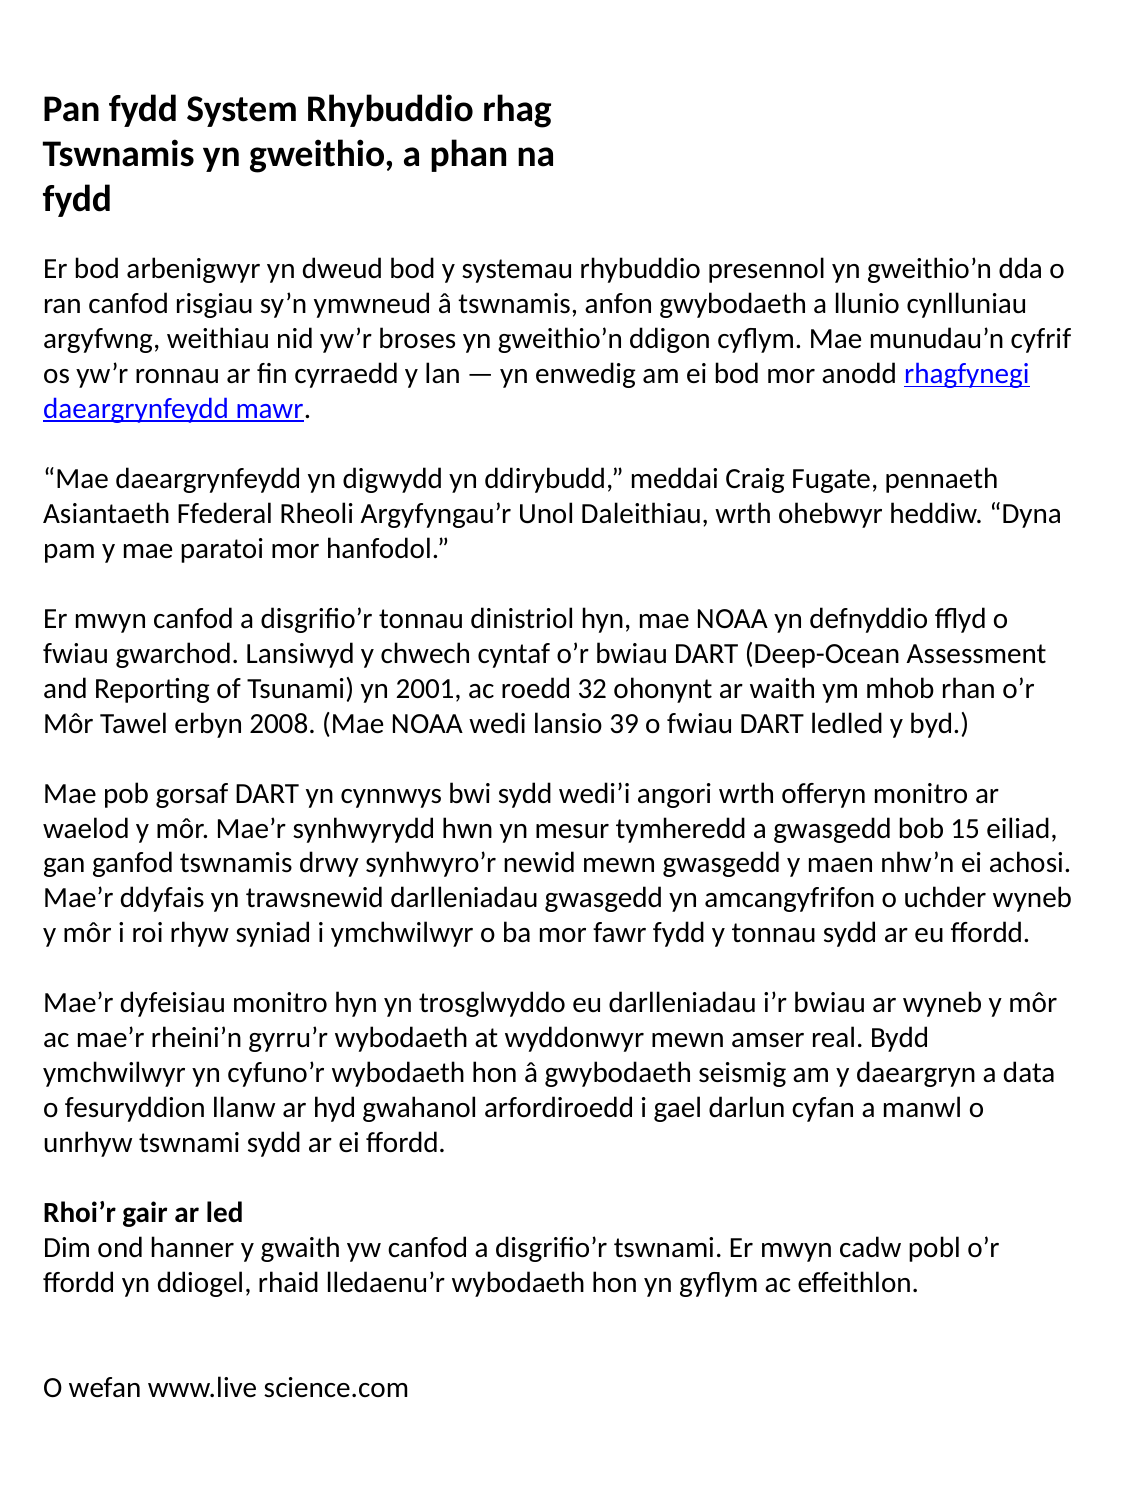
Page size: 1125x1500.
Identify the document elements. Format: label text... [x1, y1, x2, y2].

text_box Pan fydd System Rhybuddio rhag Tswnamis yn gweithio, a phan na fydd [27, 76, 591, 227]
text_box Er bod arbenigwyr yn dweud bod y systemau rhybuddio presennol yn gweithio’n dda o ran canfod risgiau sy’n ymwneud â tswnamis, anfon gwybodaeth a llunio cynlluniau argyfwng, weithiau nid yw’r broses yn gweithio’n ddigon cyflym. Mae munudau’n cyfrif os yw’r ronnau ar fin cyrraedd y lan — yn enwedig am ei bod mor anodd rhagfynegi daeargrynfeydd mawr. “Mae daeargrynfeydd yn digwydd yn ddirybudd,” meddai Craig Fugate, pennaeth Asiantaeth Ffederal Rheoli Argyfyngau’r Unol Daleithiau, wrth ohebwyr heddiw. “Dyna pam y mae paratoi mor hanfodol.” Er mwyn canfod a disgrifio’r tonnau dinistriol hyn, mae NOAA yn defnyddio fflyd o fwiau gwarchod. Lansiwyd y chwech cyntaf o’r bwiau DART (Deep-Ocean Assessment and Reporting of Tsunami) yn 2001, ac roedd 32 ohonynt ar waith ym mhob rhan o’r Môr Tawel erbyn 2008. (Mae NOAA wedi lansio 39 o fwiau DART ledled y byd.) Mae pob gorsaf DART yn cynnwys bwi sydd wedi’i angori wrth offeryn monitro ar waelod y môr. Mae’r synhwyrydd hwn yn mesur tymheredd a gwasgedd bob 15 eiliad, gan ganfod tswnamis drwy synhwyro’r newid mewn gwasgedd y maen nhw’n ei achosi. Mae’r ddyfais yn trawsnewid darlleniadau gwasgedd yn amcangyfrifon o uchder wyneb y môr i roi rhyw syniad i ymchwilwyr o ba mor fawr fydd y tonnau sydd ar eu ffordd. Mae’r dyfeisiau monitro hyn yn trosglwyddo eu darlleniadau i’r bwiau ar wyneb y môr ac mae’r rheini’n gyrru’r wybodaeth at wyddonwyr mewn amser real. Bydd ymchwilwyr yn cyfuno’r wybodaeth hon â gwybodaeth seismig am y daeargryn a data o fesuryddion llanw ar hyd gwahanol arfordiroedd i gael darlun cyfan a manwl o unrhyw tswnami sydd ar ei ffordd. Rhoi’r gair ar led Dim ond hanner y gwaith yw canfod a disgrifio’r tswnami. Er mwyn cadw pobl o’r ffordd yn ddiogel, rhaid lledaenu’r wybodaeth hon yn gyflym ac effeithlon. O wefan www.live science.com [28, 242, 1092, 1481]
